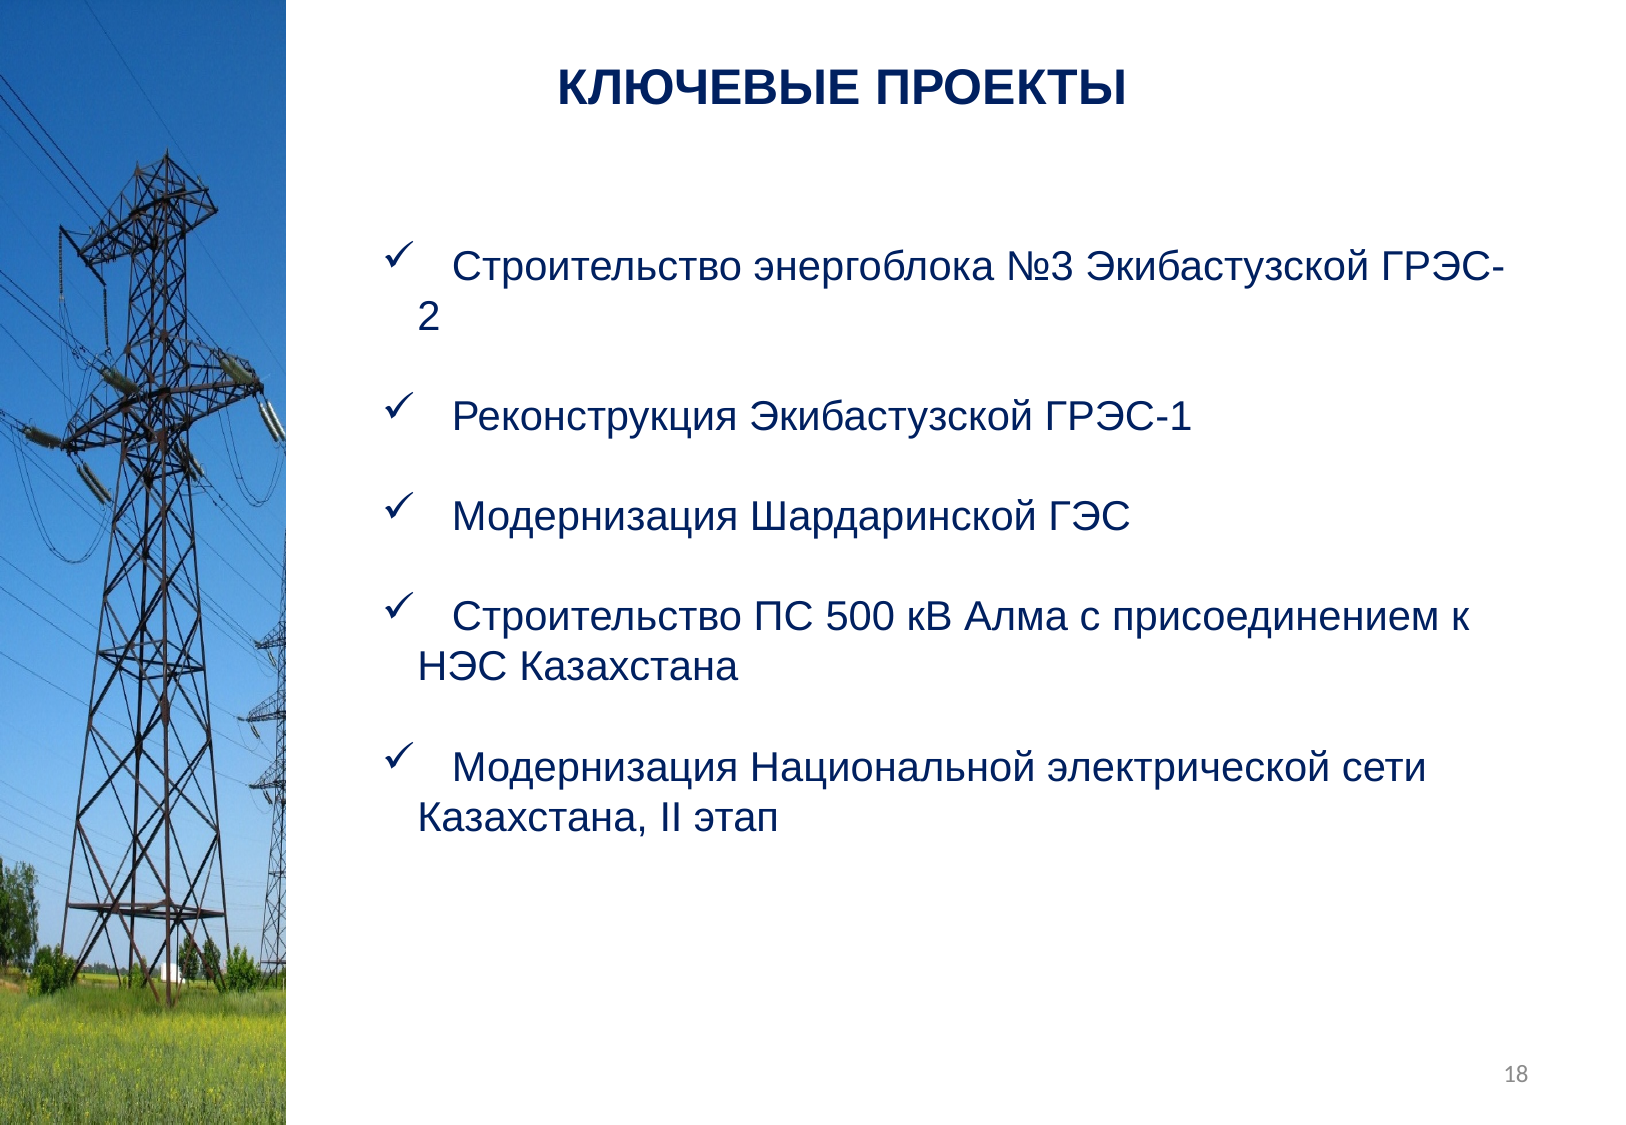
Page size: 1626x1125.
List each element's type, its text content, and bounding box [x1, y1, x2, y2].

text_box Строительство энергоблока №3 Экибастузской ГРЭС-2 Реконструкция Экибастузской ГРЭС-1 Модернизация Шардаринской ГЭС Строительство ПС 500 кВ Алма с присоединением к НЭС Казахстана Модернизация Национальной электрической сети Казахстана, II этап [367, 231, 1539, 847]
picture [0, 0, 286, 1125]
slide_number 17 [1164, 1042, 1544, 1103]
title КЛЮЧЕВЫЕ ПРОЕКТЫ [290, 19, 1604, 149]
